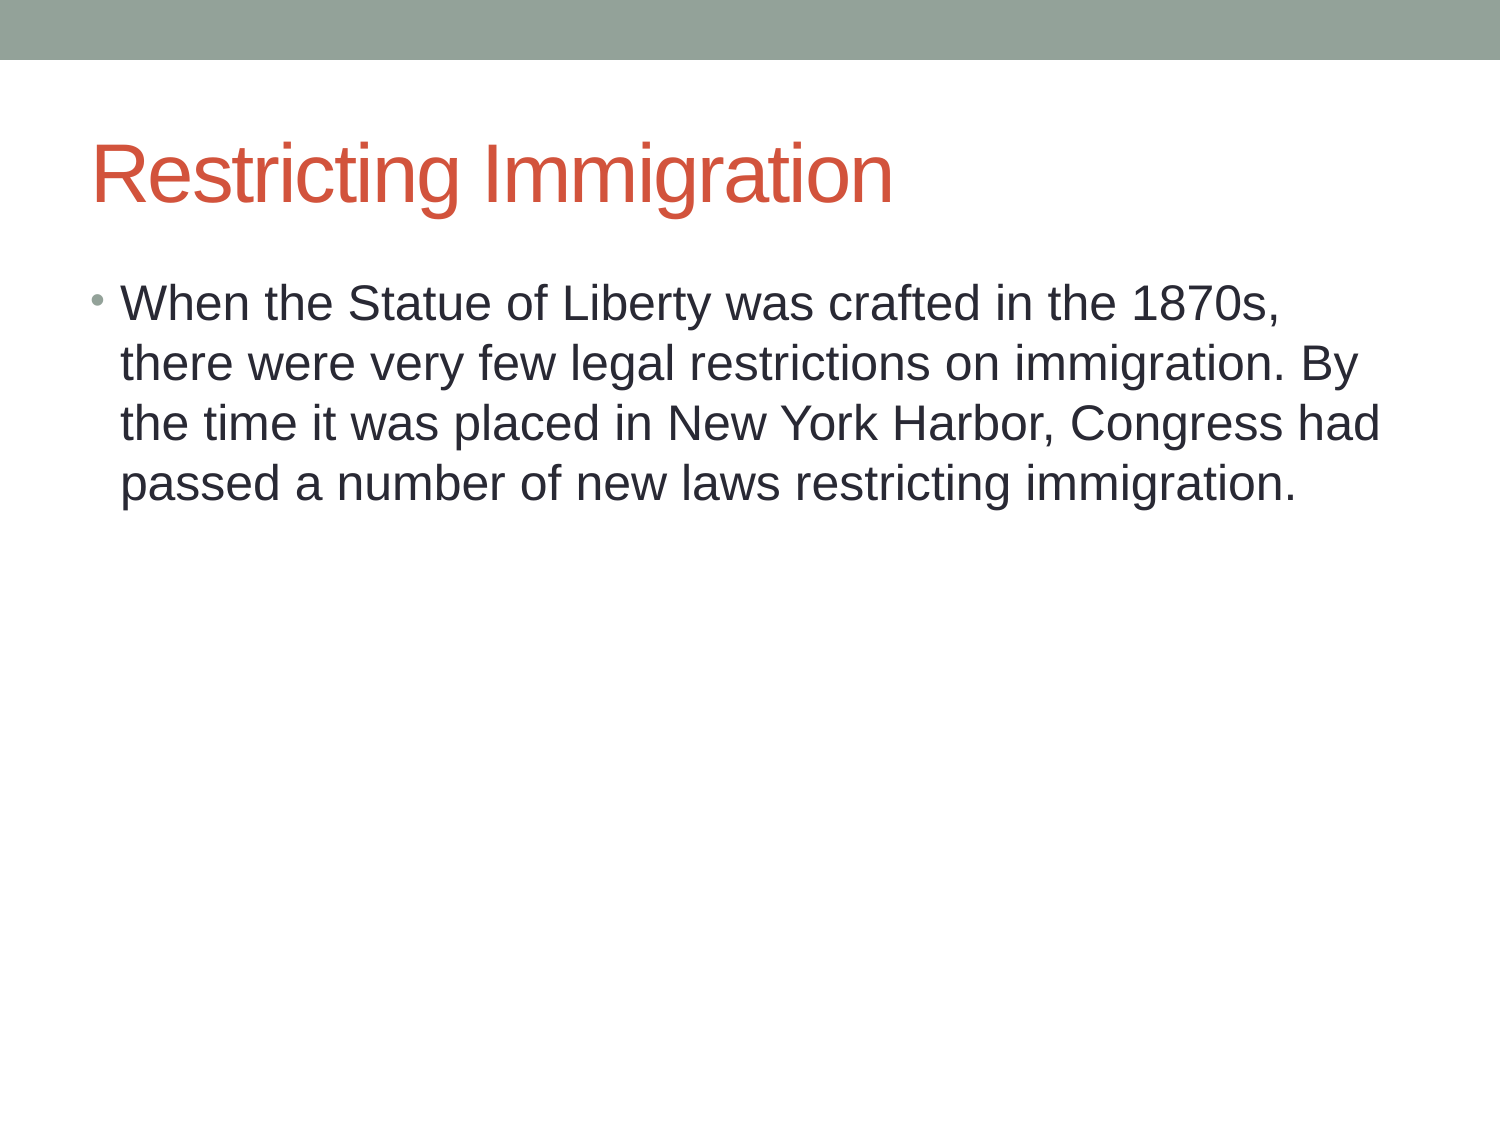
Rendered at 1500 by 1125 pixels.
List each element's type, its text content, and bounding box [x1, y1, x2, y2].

title Restricting Immigration [75, 87, 1425, 250]
list When the Statue of Liberty was crafted in the 1870s, there were very few legal restrictions on immigration. By the time it was placed in New York Harbor, Congress had passed a number of new laws restricting immigration. [75, 262, 1425, 1063]
